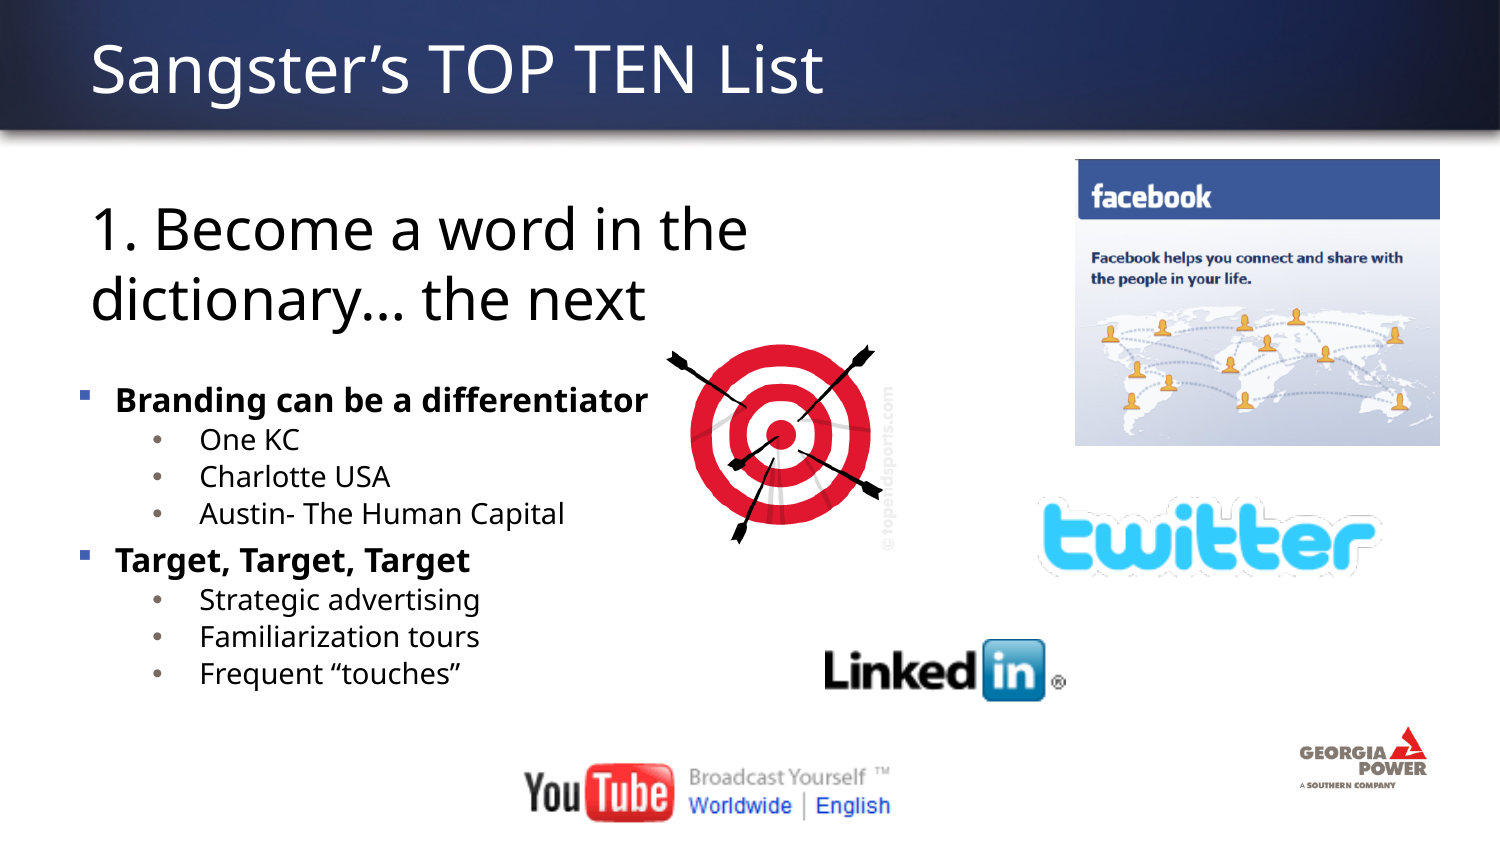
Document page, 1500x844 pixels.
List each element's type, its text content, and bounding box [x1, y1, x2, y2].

text_box Branding can be a differentiator One KC Charlotte USA Austin- The Human Capital Target, Target, Target Strategic advertising Familiarization tours Frequent “touches” [62, 371, 700, 822]
title Sangster’s TOP TEN List [75, 0, 1500, 135]
list 1. Become a word in the dictionary… the next [75, 184, 1025, 347]
picture [0, 0, 1500, 844]
